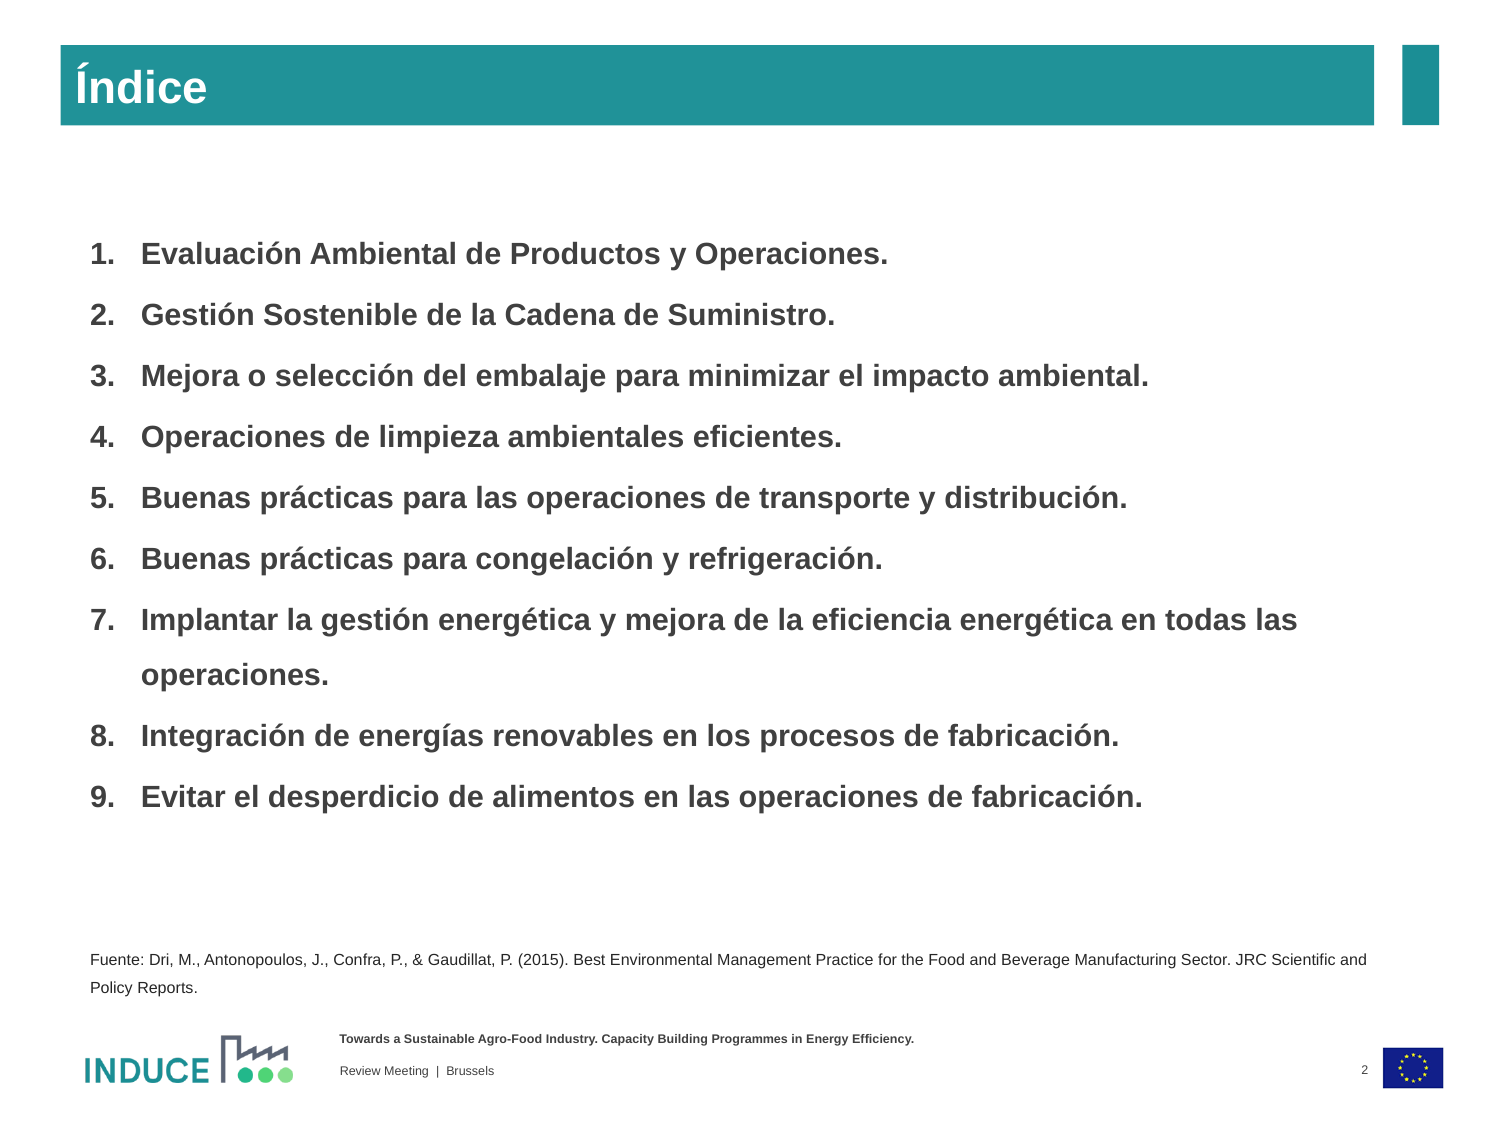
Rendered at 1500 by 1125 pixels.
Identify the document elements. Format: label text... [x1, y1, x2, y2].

picture [83, 1033, 295, 1085]
slide_number 2 [1289, 1055, 1375, 1085]
picture [1373, 1038, 1450, 1094]
list Evaluación Ambiental de Productos y Operaciones. Gestión Sostenible de la Cadena de Suministro. Mejora o selección del embalaje para minimizar el impacto ambiental. Operaciones de limpieza ambientales eficientes. Buenas prácticas para las operaciones de transporte y distribución. Buenas prácticas para congelación y refrigeración. Implantar la gestión energética y mejora de la eficiencia energética en todas las operaciones. Integración de energías renovables en los procesos de fabricación. Evitar el desperdicio de alimentos en las operaciones de fabricación. Fuente: Dri, M., Antonopoulos, J., Confra, P., & Gaudillat, P. (2015). Best Environmental Management Practice for the Food and Beverage Manufacturing Sector. JRC Scientific and Policy Reports. [75, 208, 1425, 1005]
text_box Índice [60, 45, 1375, 126]
footer Review Meeting | Brussels [324, 1055, 1151, 1085]
text_box [1402, 44, 1440, 126]
